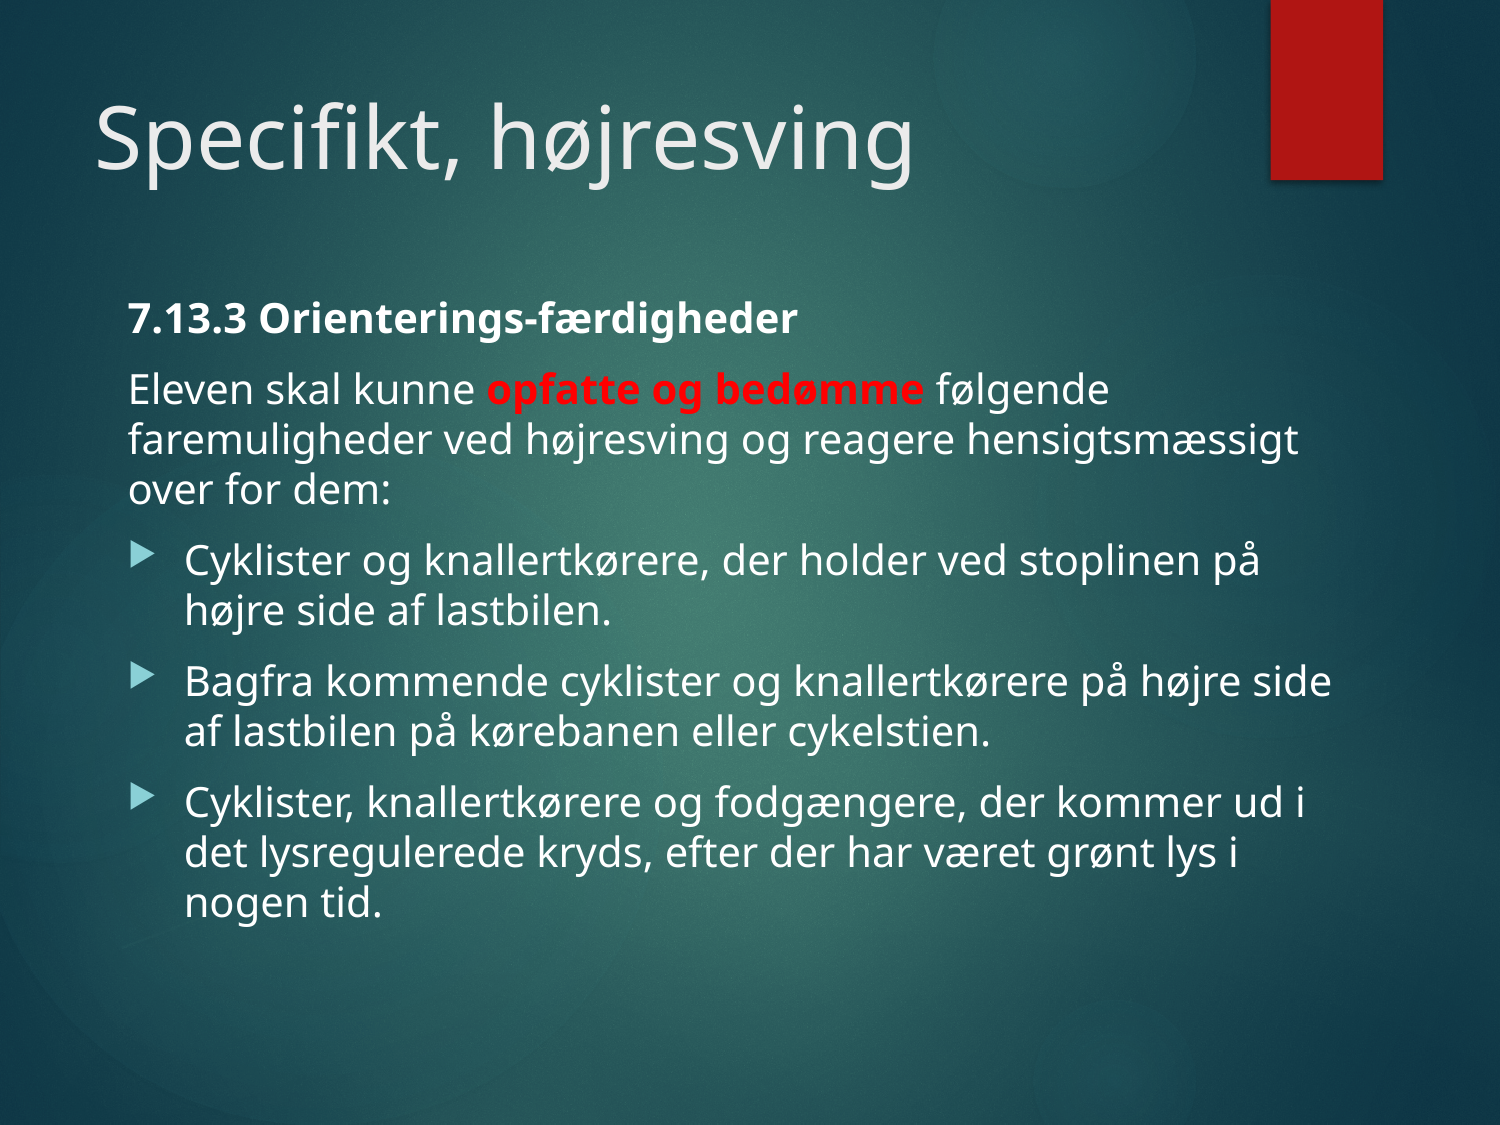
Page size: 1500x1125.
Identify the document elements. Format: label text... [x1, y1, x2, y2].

list 7.13.3 Orienterings-færdigheder Eleven skal kunne opfatte og bedømme følgende faremuligheder ved højresving og reagere hensigtsmæssigt over for dem: Cyklister og knallertkørere, der holder ved stoplinen på højre side af lastbilen. Bagfra kommende cyklister og knallertkørere på højre side af lastbilen på kørebanen eller cykelstien. Cyklister, knallertkørere og fodgængere, der kommer ud i det lysregulerede kryds, efter der har været grønt lys i nogen tid. [112, 284, 1387, 1063]
title Specifikt, højresving [79, 74, 1237, 304]
